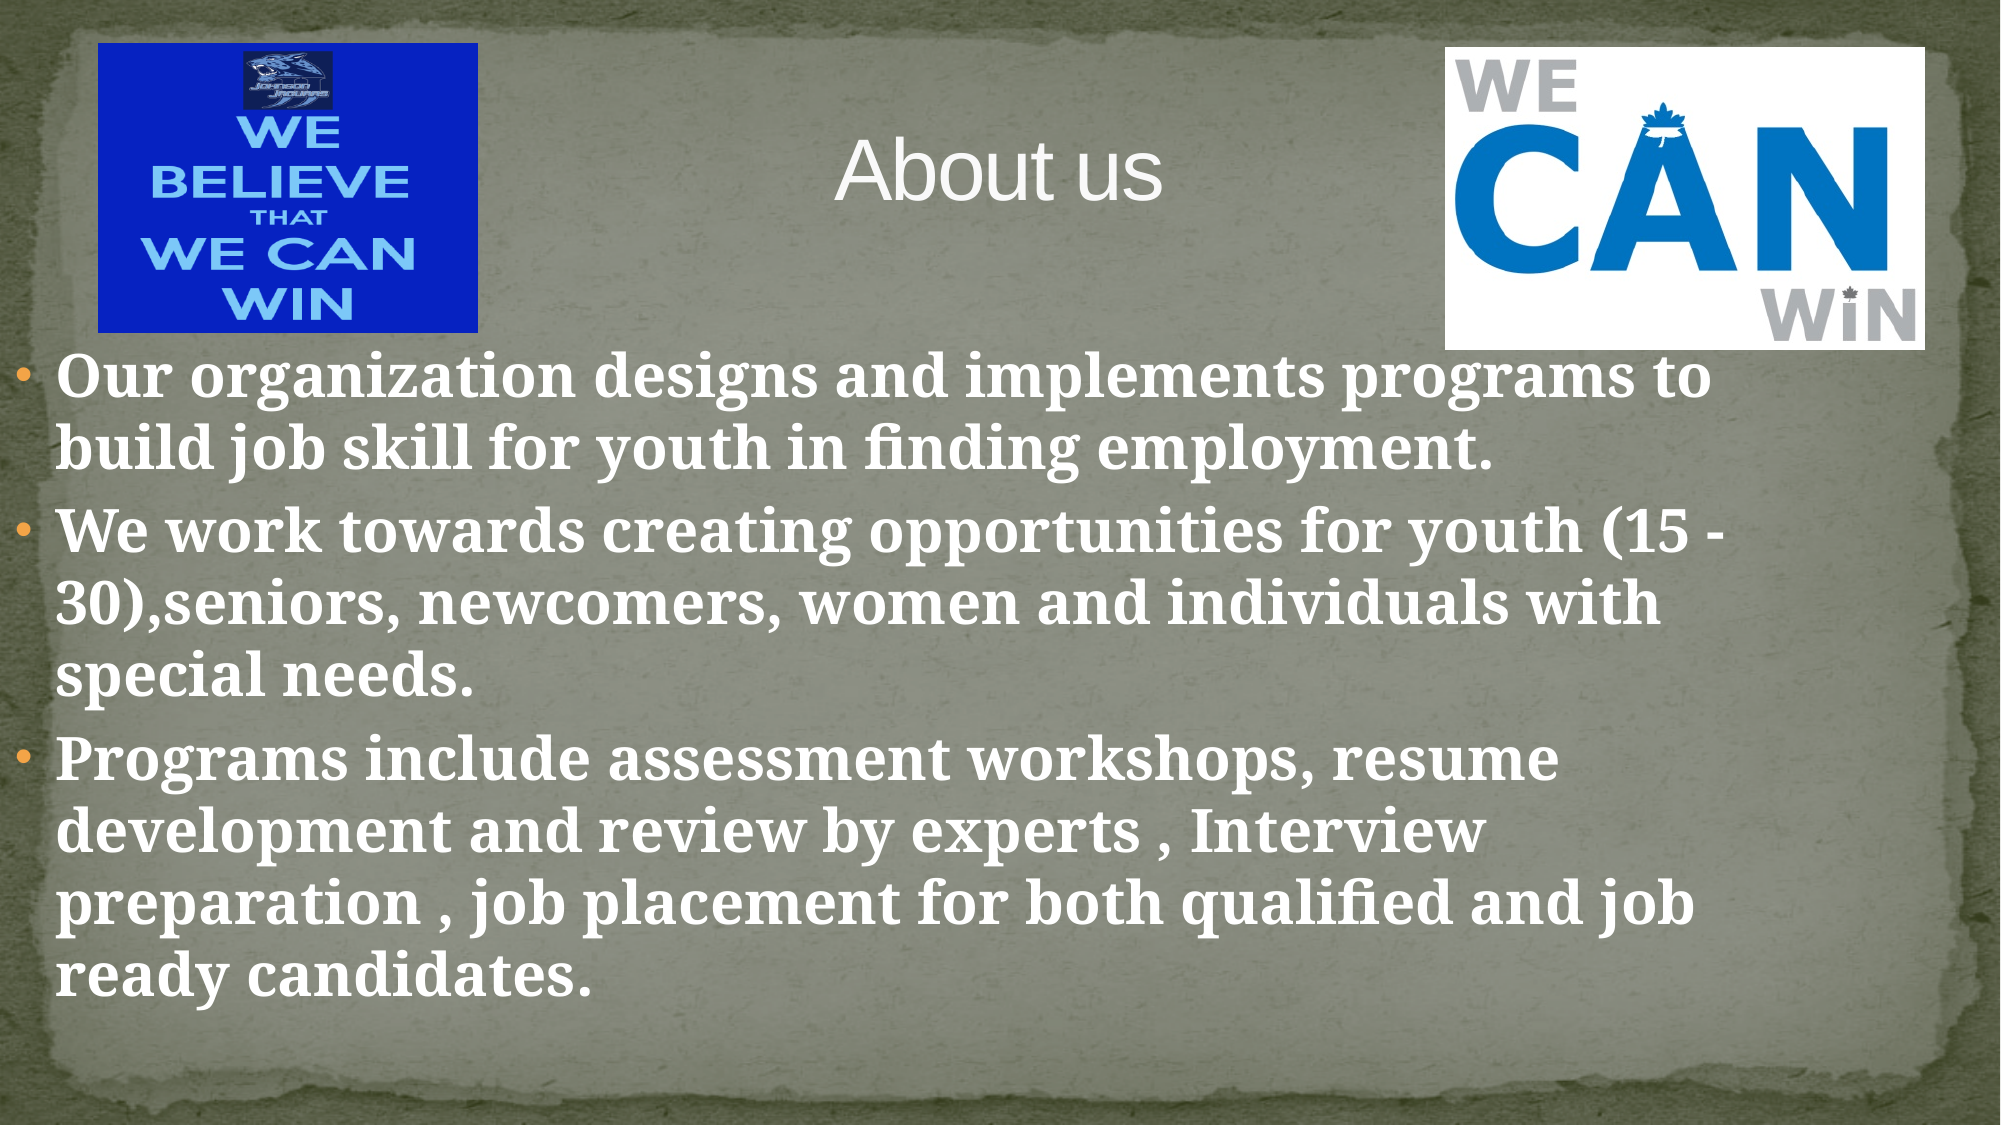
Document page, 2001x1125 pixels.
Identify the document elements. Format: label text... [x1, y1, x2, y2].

picture [1445, 47, 1925, 350]
title About us [99, 24, 1900, 225]
picture [98, 43, 478, 333]
list Our organization designs and implements programs to build job skill for youth in finding employment. We work towards creating opportunities for youth (15 -30),seniors, newcomers, women and individuals with special needs. Programs include assessment workshops, resume development and review by experts , Interview preparation , job placement for both qualified and job ready candidates. [0, 329, 1862, 1021]
